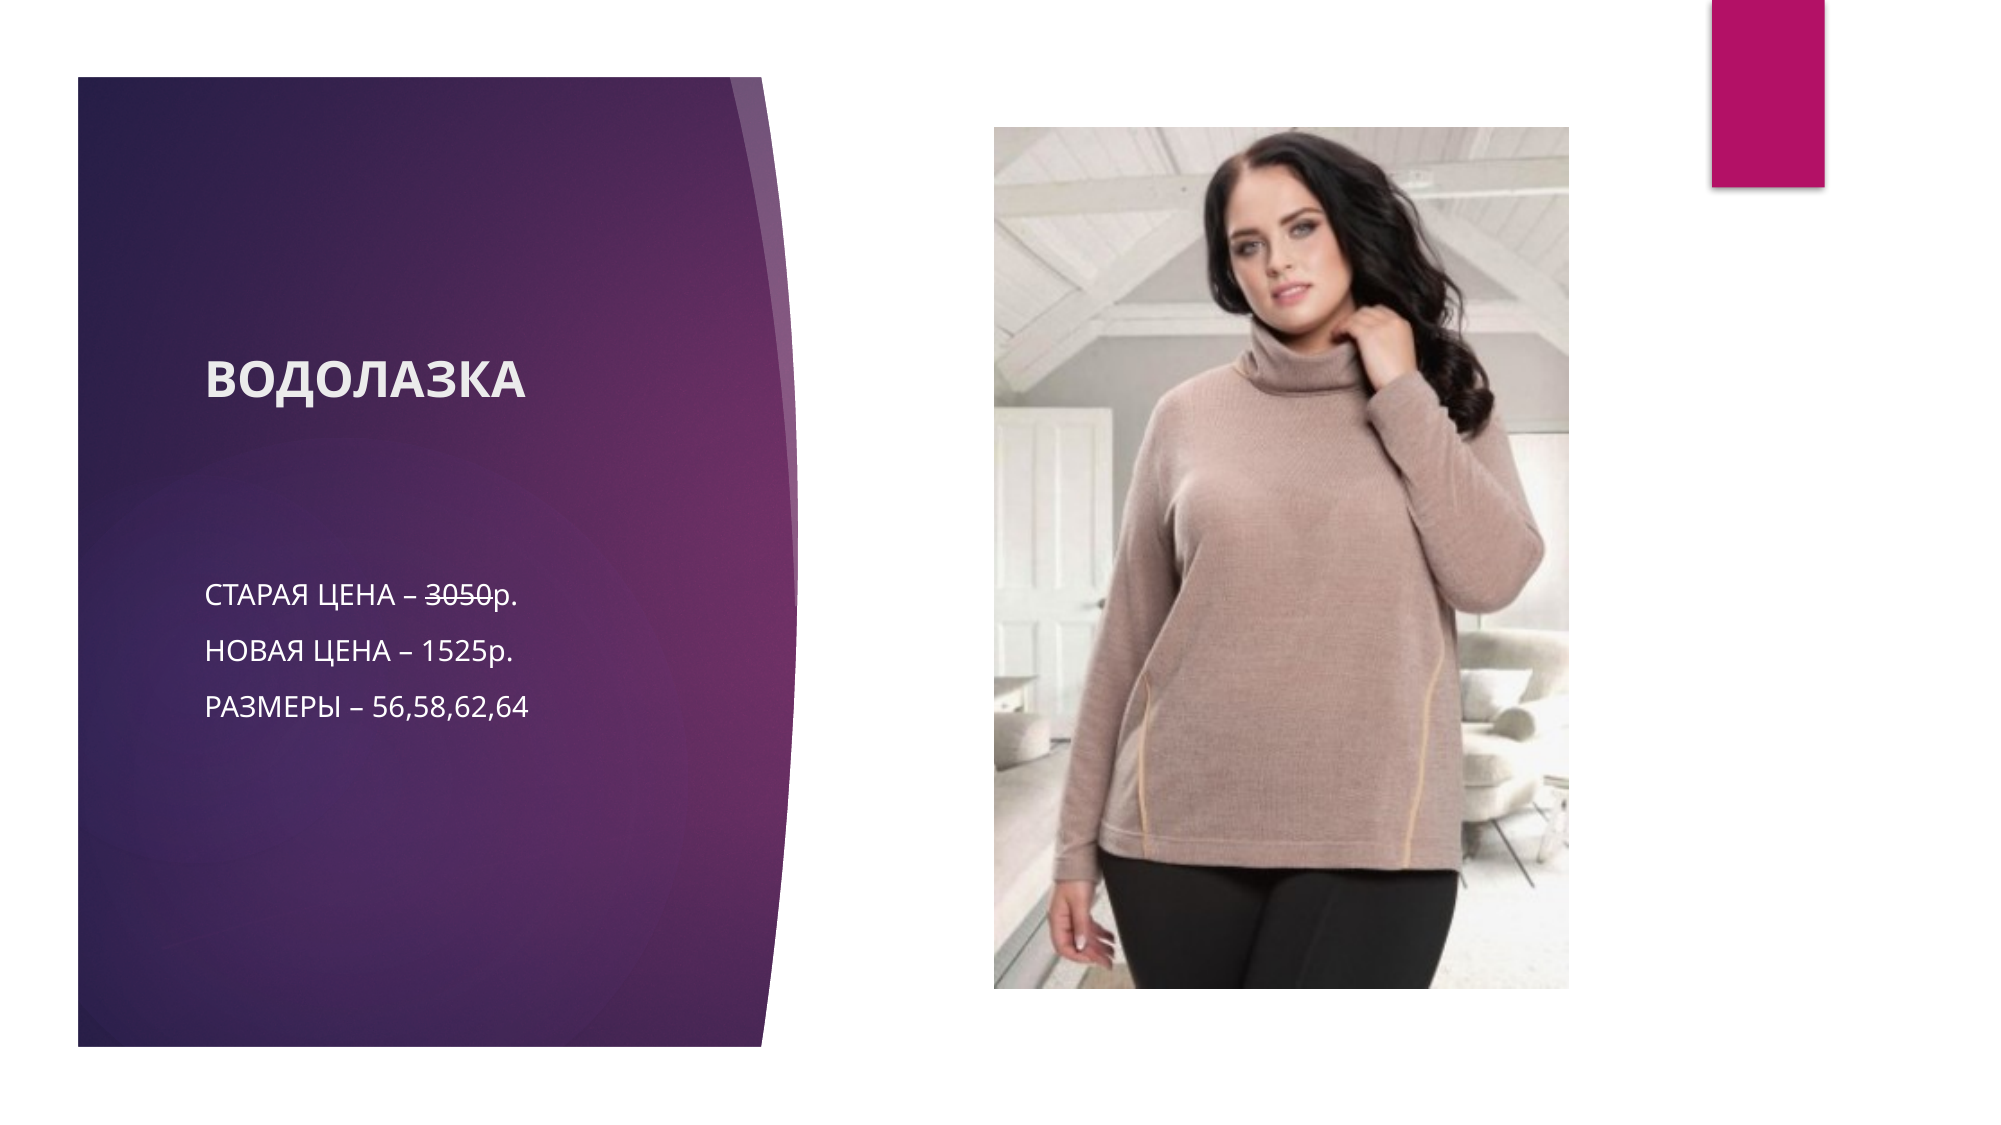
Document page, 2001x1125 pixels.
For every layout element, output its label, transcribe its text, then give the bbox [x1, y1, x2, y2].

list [994, 126, 1569, 989]
title ВОДОЛАЗКА [189, 212, 648, 475]
list СТАРАЯ ЦЕНА – 3050р. НОВАЯ ЦЕНА – 1525р. РАЗМЕРЫ – 56,58,62,64 [189, 513, 648, 989]
